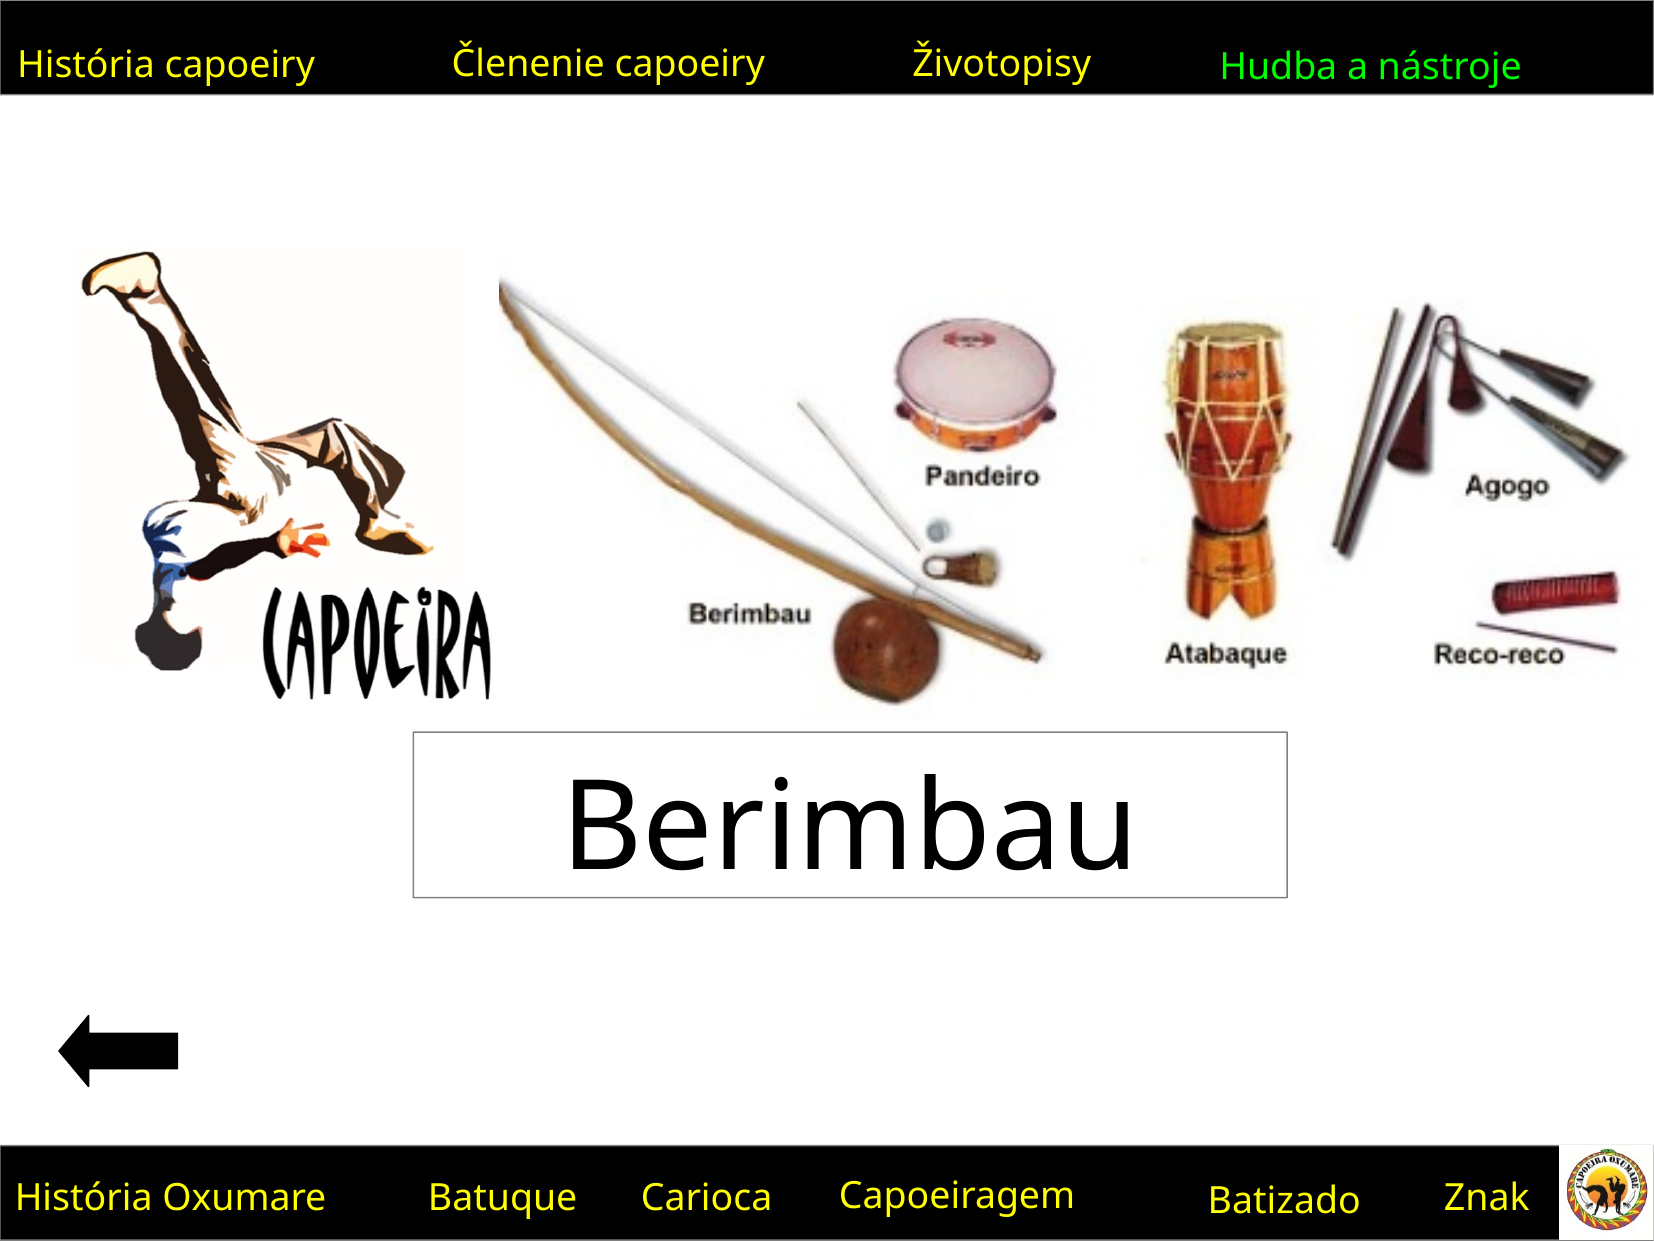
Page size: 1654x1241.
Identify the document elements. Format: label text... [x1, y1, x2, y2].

text_box Batizado [1192, 1160, 1406, 1229]
text_box [59, 1015, 178, 1087]
text_box Berimbau [413, 732, 1288, 898]
text_box História Oxumare [0, 1157, 413, 1225]
text_box Carioca [625, 1157, 827, 1229]
text_box Hudba a nástroje [1204, 26, 1654, 95]
text_box [0, 1145, 1556, 1241]
text_box História capoeiry [2, 24, 404, 92]
text_box Capoeiragem [824, 1155, 1179, 1224]
picture [70, 245, 1647, 720]
picture [1559, 1145, 1654, 1241]
text_box Životopisy [897, 23, 1146, 106]
text_box Batuque [413, 1157, 626, 1240]
text_box [0, 0, 1654, 95]
text_box Znak [1429, 1157, 1553, 1225]
text_box Členenie capoeiry [436, 23, 839, 92]
